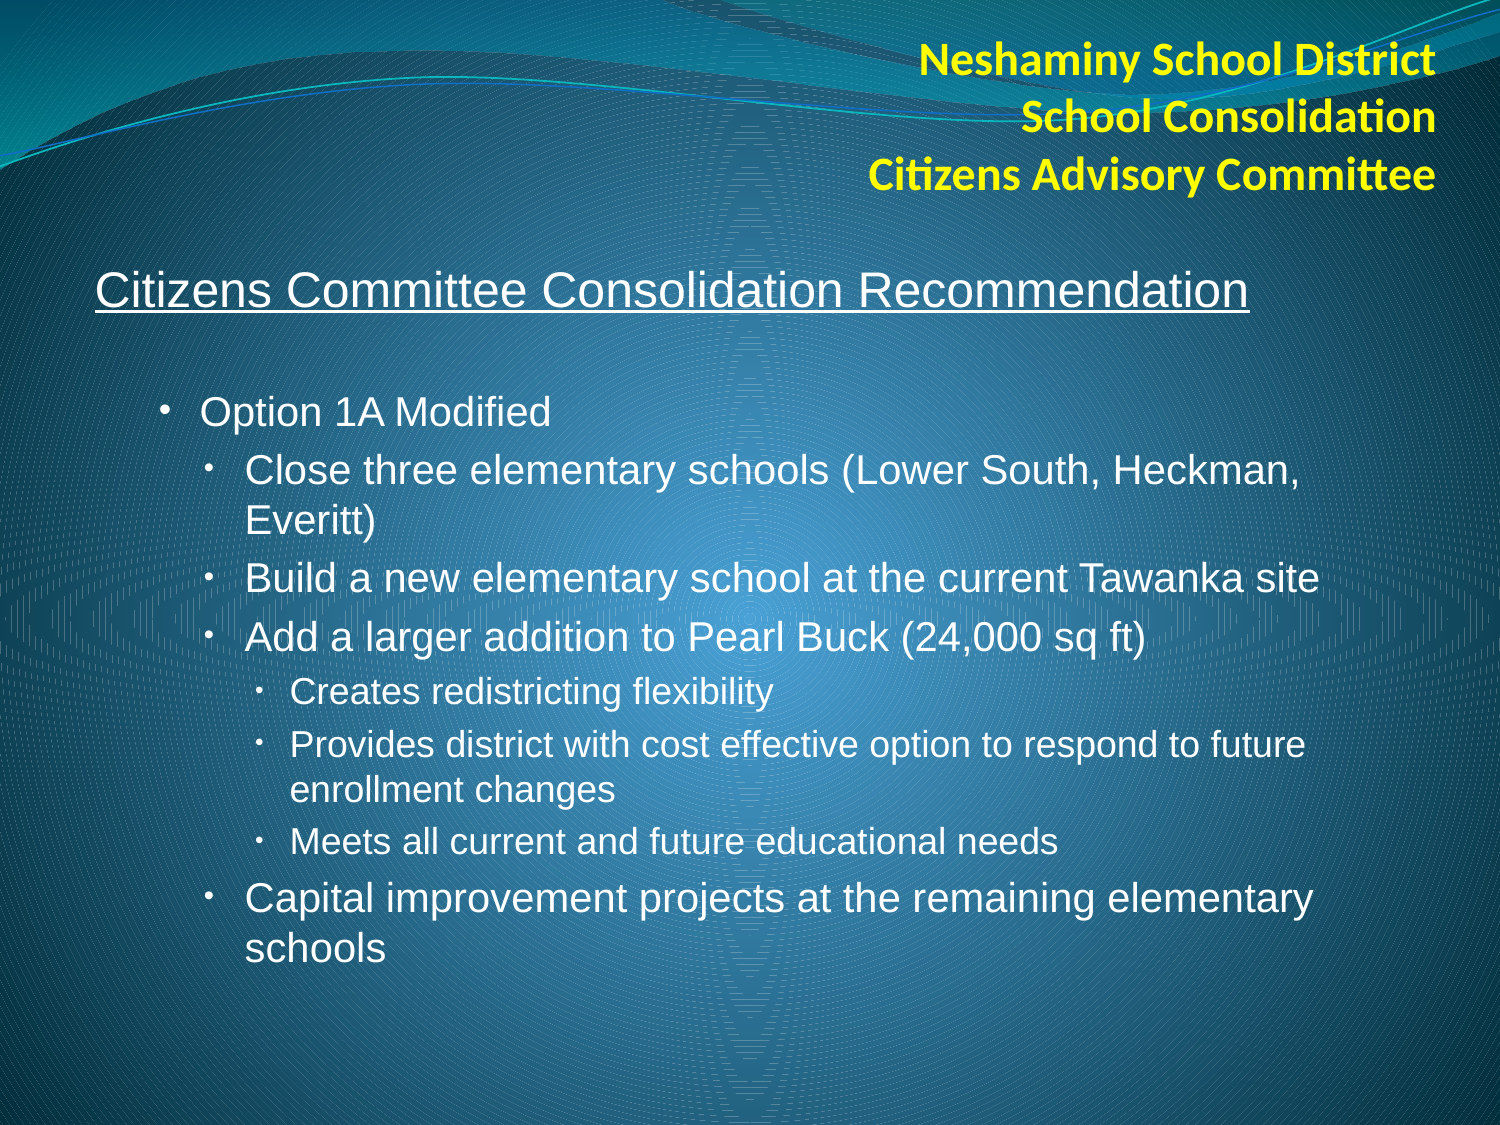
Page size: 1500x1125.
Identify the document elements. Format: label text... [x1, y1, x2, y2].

list Citizens Committee Consolidation Recommendation Option 1A Modified Close three elementary schools (Lower South, Heckman, Everitt) Build a new elementary school at the current Tawanka site Add a larger addition to Pearl Buck (24,000 sq ft) Creates redistricting flexibility Provides district with cost effective option to respond to future enrollment changes Meets all current and future educational needs Capital improvement projects at the remaining elementary schools [86, 249, 1363, 1051]
text_box Neshaminy School District School Consolidation Citizens Advisory Committee [87, 24, 1438, 200]
